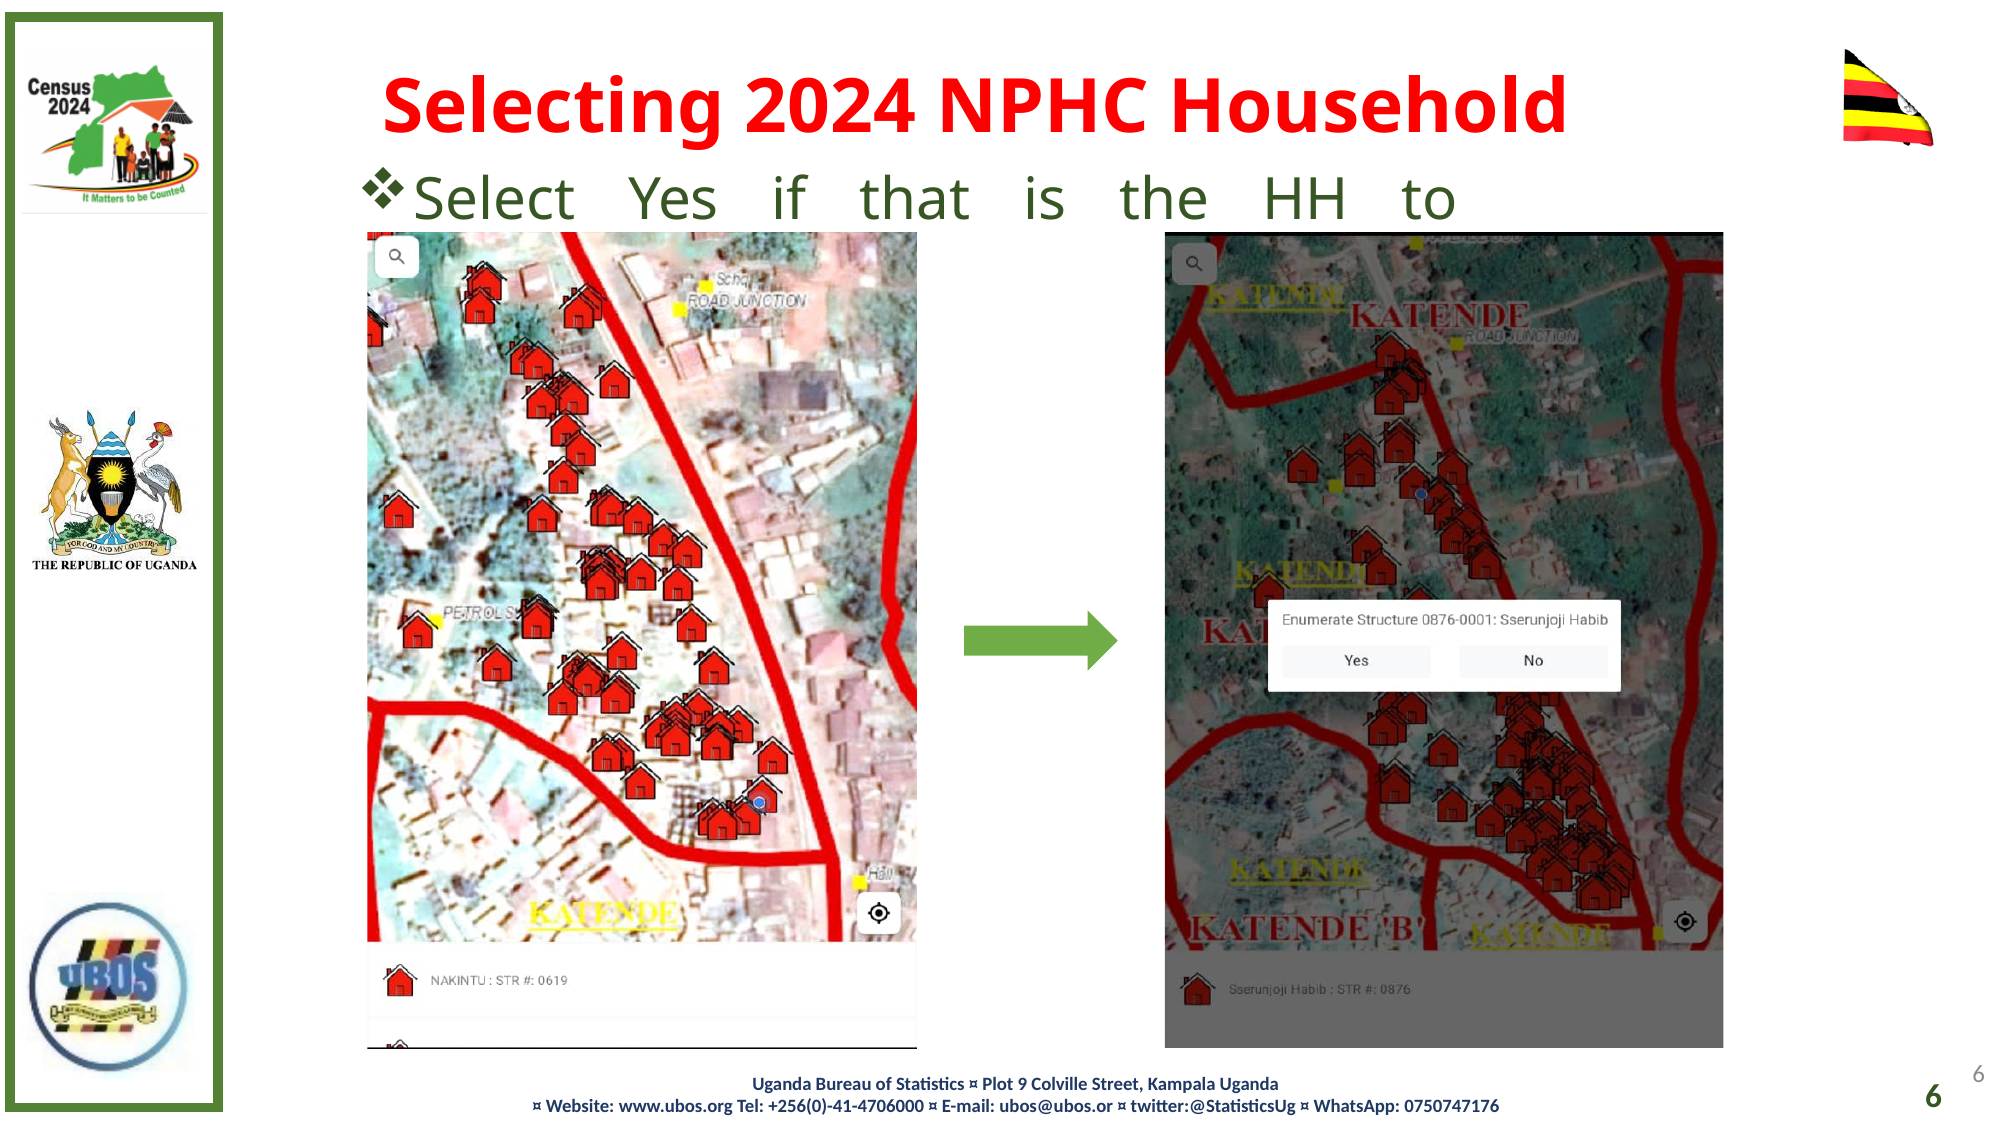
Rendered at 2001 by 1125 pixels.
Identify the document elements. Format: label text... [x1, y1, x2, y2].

picture [32, 407, 197, 572]
picture [1164, 232, 1724, 1048]
list Select Yes if that is the HH to interview [342, 153, 1473, 266]
picture [22, 48, 207, 214]
picture [1812, 29, 1999, 169]
picture [22, 892, 202, 1079]
picture [367, 232, 917, 1049]
slide_number 6 [1550, 1042, 2000, 1103]
title Selecting 2024 NPHC Household [367, 56, 1840, 148]
text_box [962, 608, 1120, 674]
